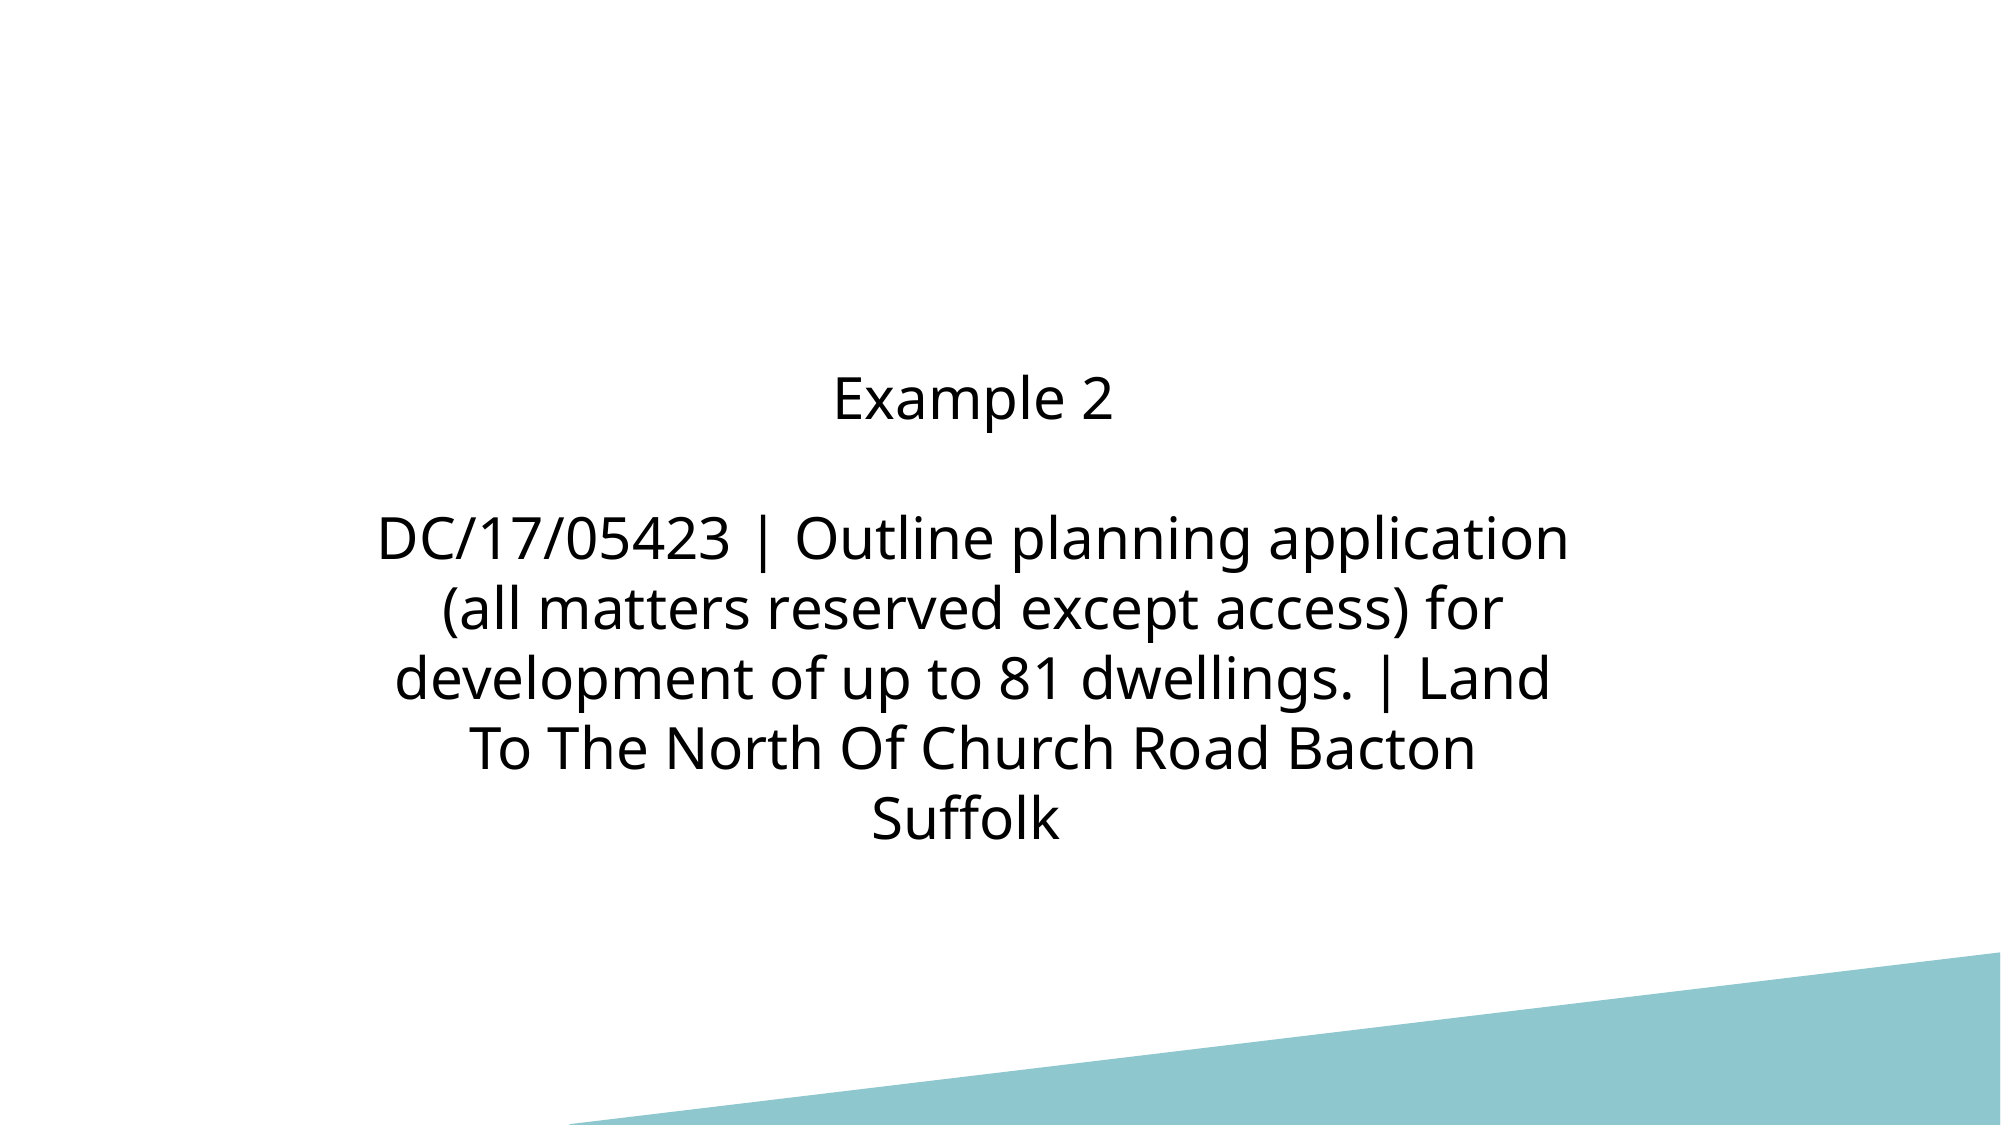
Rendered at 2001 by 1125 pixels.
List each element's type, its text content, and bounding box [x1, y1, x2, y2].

text_box Example 2 DC/17/05423 | Outline planning application (all matters reserved except access) for development of up to 81 dwellings. | Land To The North Of Church Road Bacton Suffolk [353, 353, 1594, 904]
